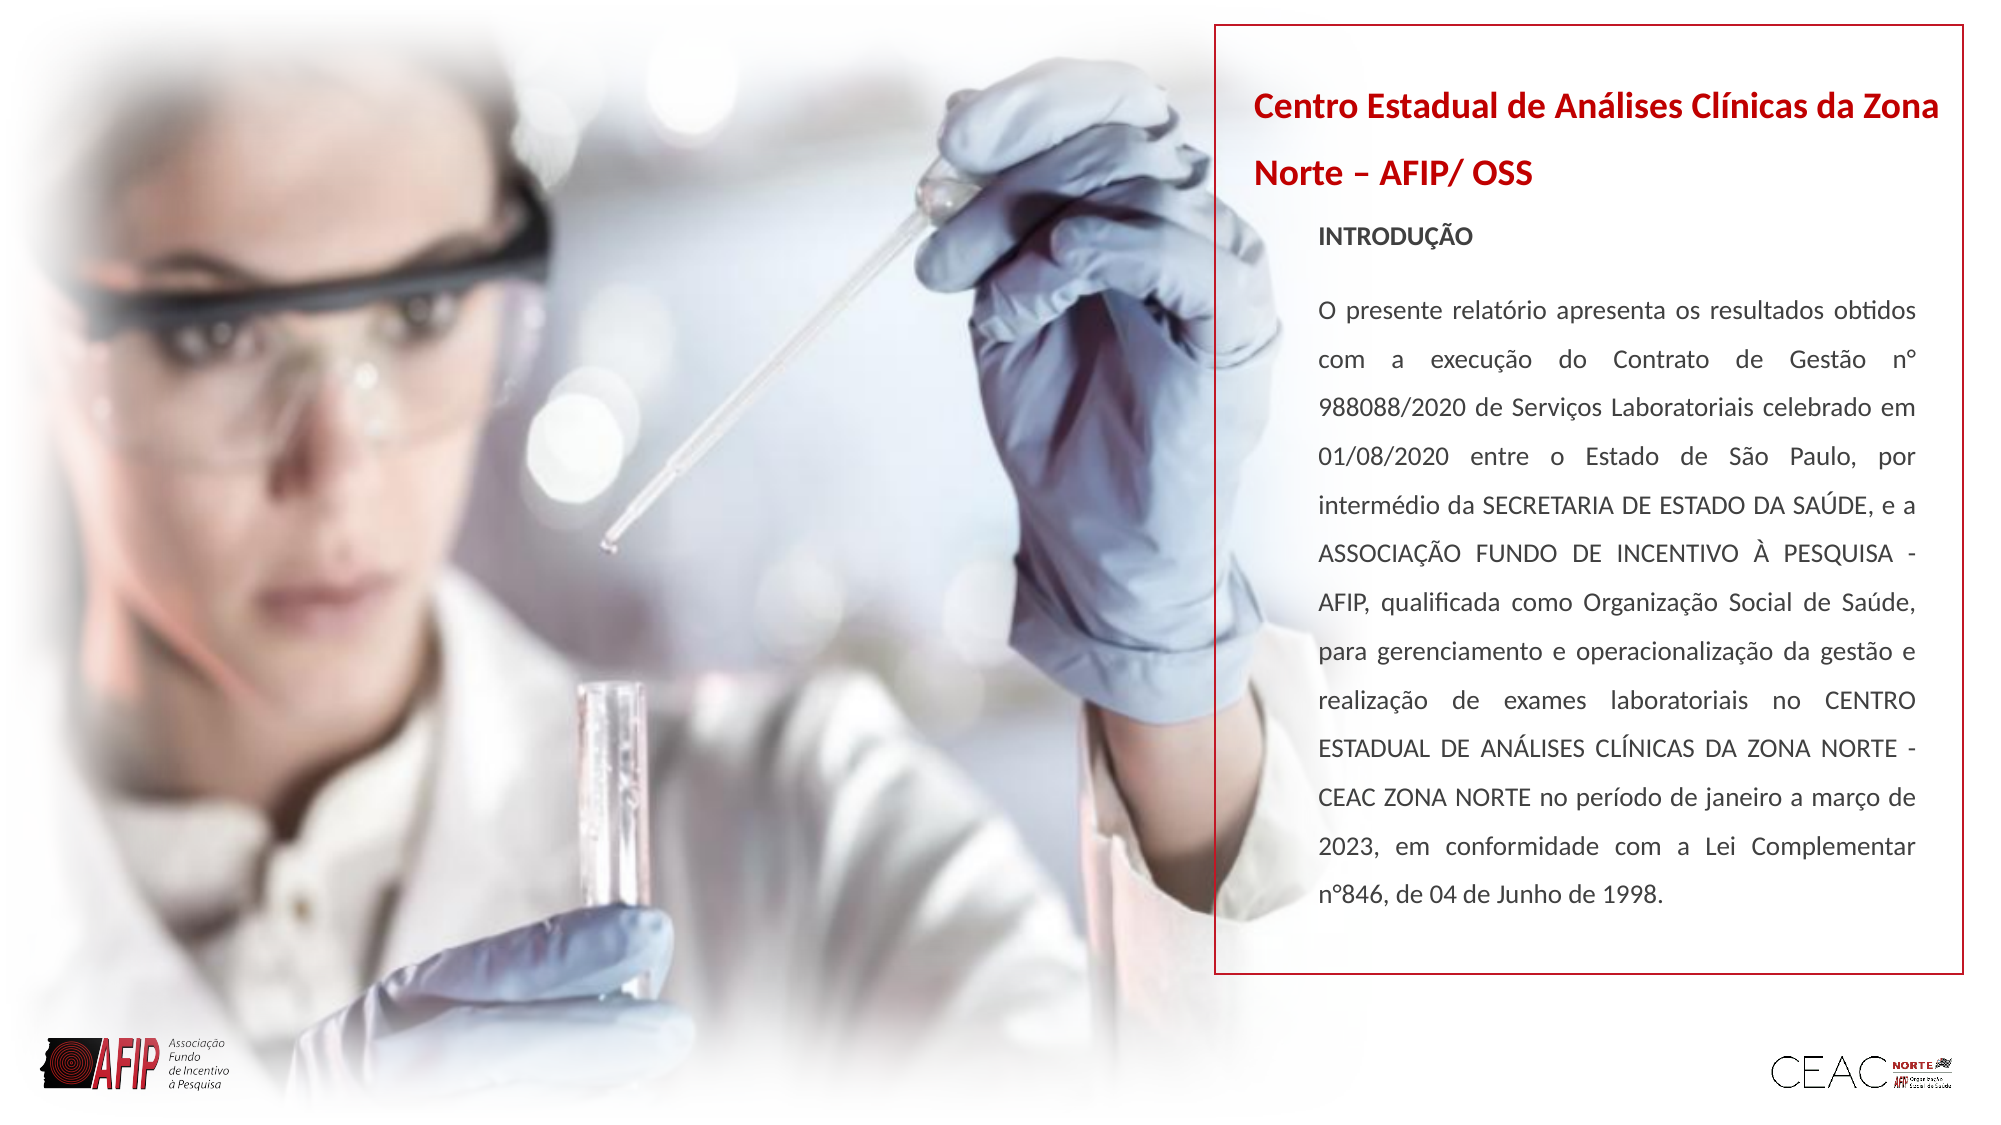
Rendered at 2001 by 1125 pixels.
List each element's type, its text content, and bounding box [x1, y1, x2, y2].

picture [1763, 1049, 1962, 1098]
text_box Centro Estadual de Análises Clínicas da Zona Norte – AFIP/ OSS [1964, 50, 1975, 201]
text_box [1379, 24, 1964, 975]
picture [0, 0, 1379, 1125]
